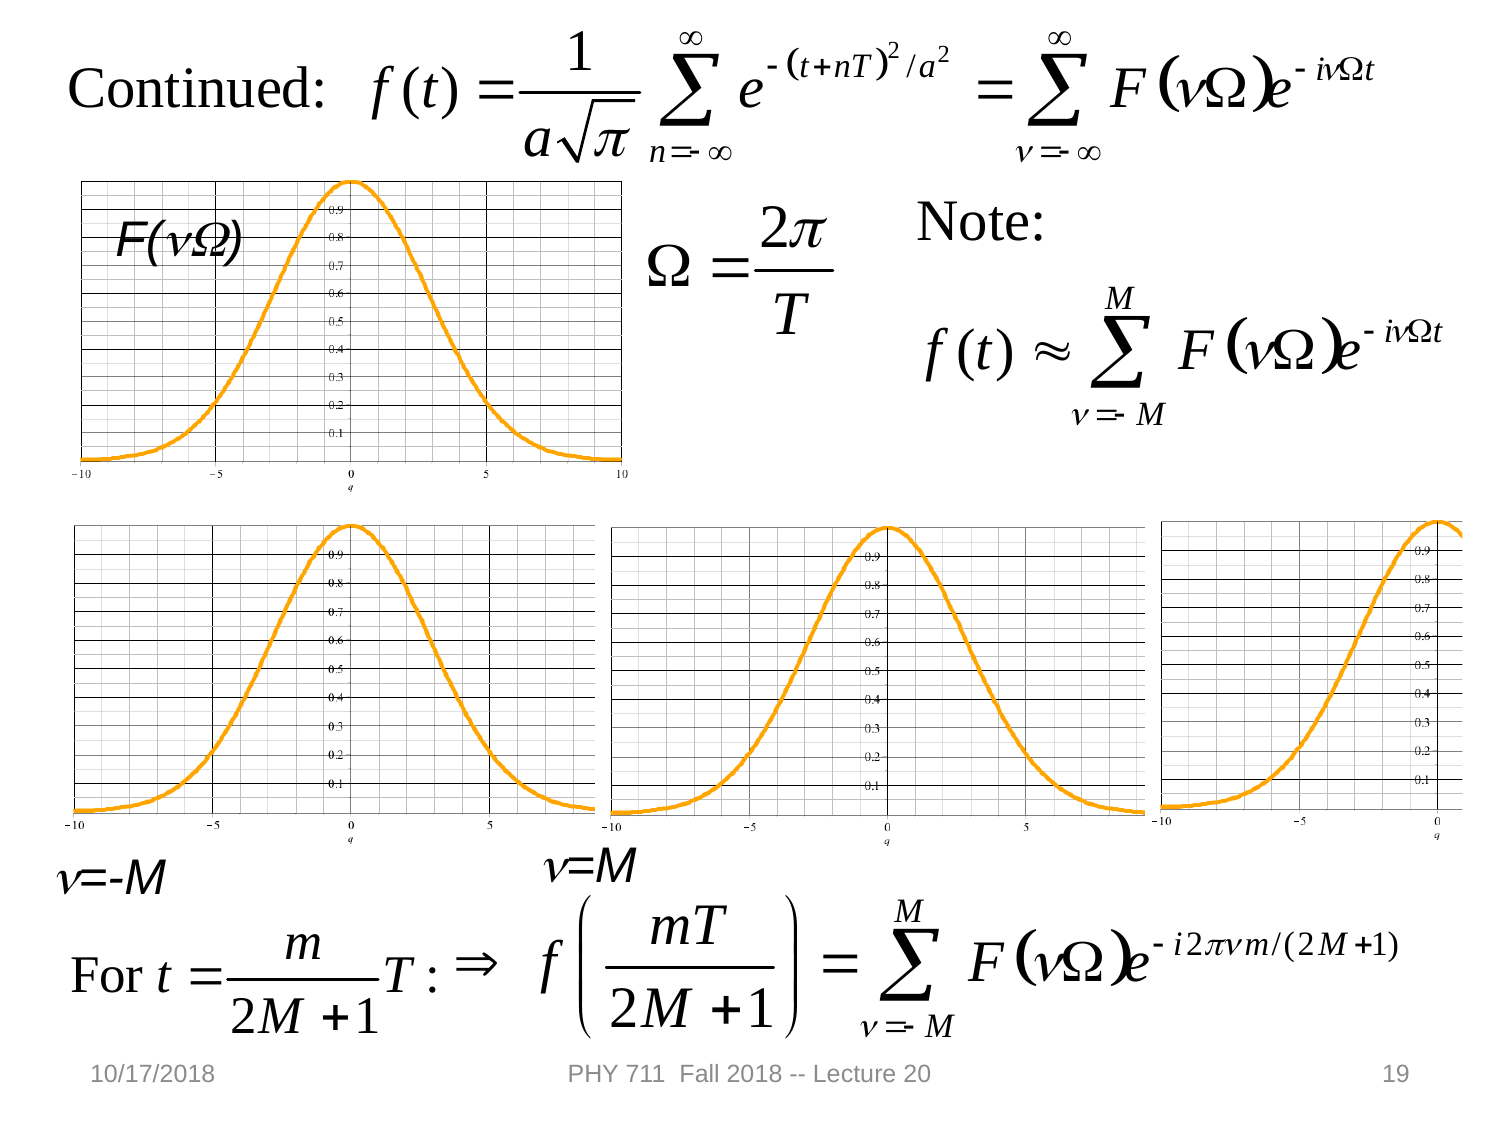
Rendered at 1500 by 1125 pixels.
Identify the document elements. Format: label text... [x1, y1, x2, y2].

slide_number 19 [1074, 1042, 1425, 1103]
text_box n=-M [37, 837, 225, 913]
picture [58, 512, 1463, 851]
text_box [640, 189, 841, 345]
picture [65, 172, 632, 496]
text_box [909, 193, 1451, 433]
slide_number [75, 1051, 425, 1103]
text_box n=M [525, 856, 713, 885]
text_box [62, 12, 1383, 173]
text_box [449, 886, 1405, 1048]
footer PHY 711 Fall 2018 -- Lecture 20 [512, 1056, 988, 1103]
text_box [65, 910, 442, 1043]
